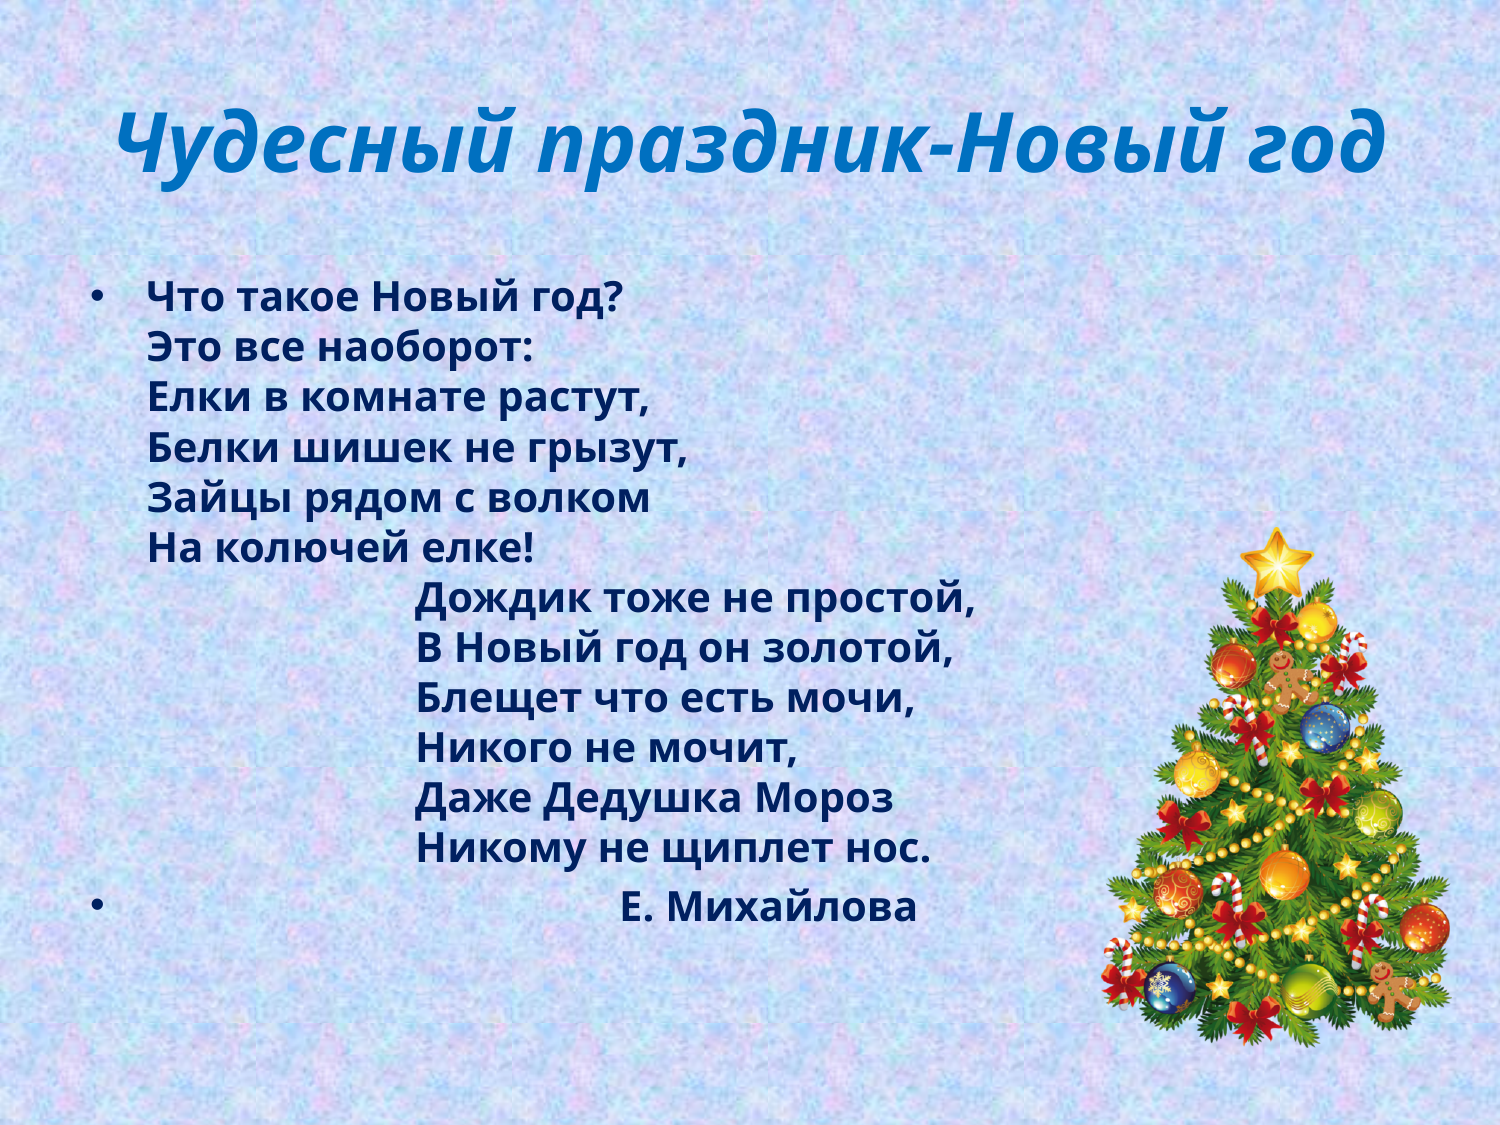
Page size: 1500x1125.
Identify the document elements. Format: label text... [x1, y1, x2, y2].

picture [0, 0, 1500, 1125]
list Что такое Новый год? Это все наоборот: Елки в комнате растут, Белки шишек не грызут, Зайцы рядом с волком На колючей елке! Дождик тоже не простой, В Новый год он золотой, Блещет что есть мочи, Никого не мочит, Даже Дедушка Мороз Никому не щиплет нос. Е. Михайлова [75, 262, 1425, 1005]
title Чудесный праздник-Новый год [75, 45, 1425, 233]
